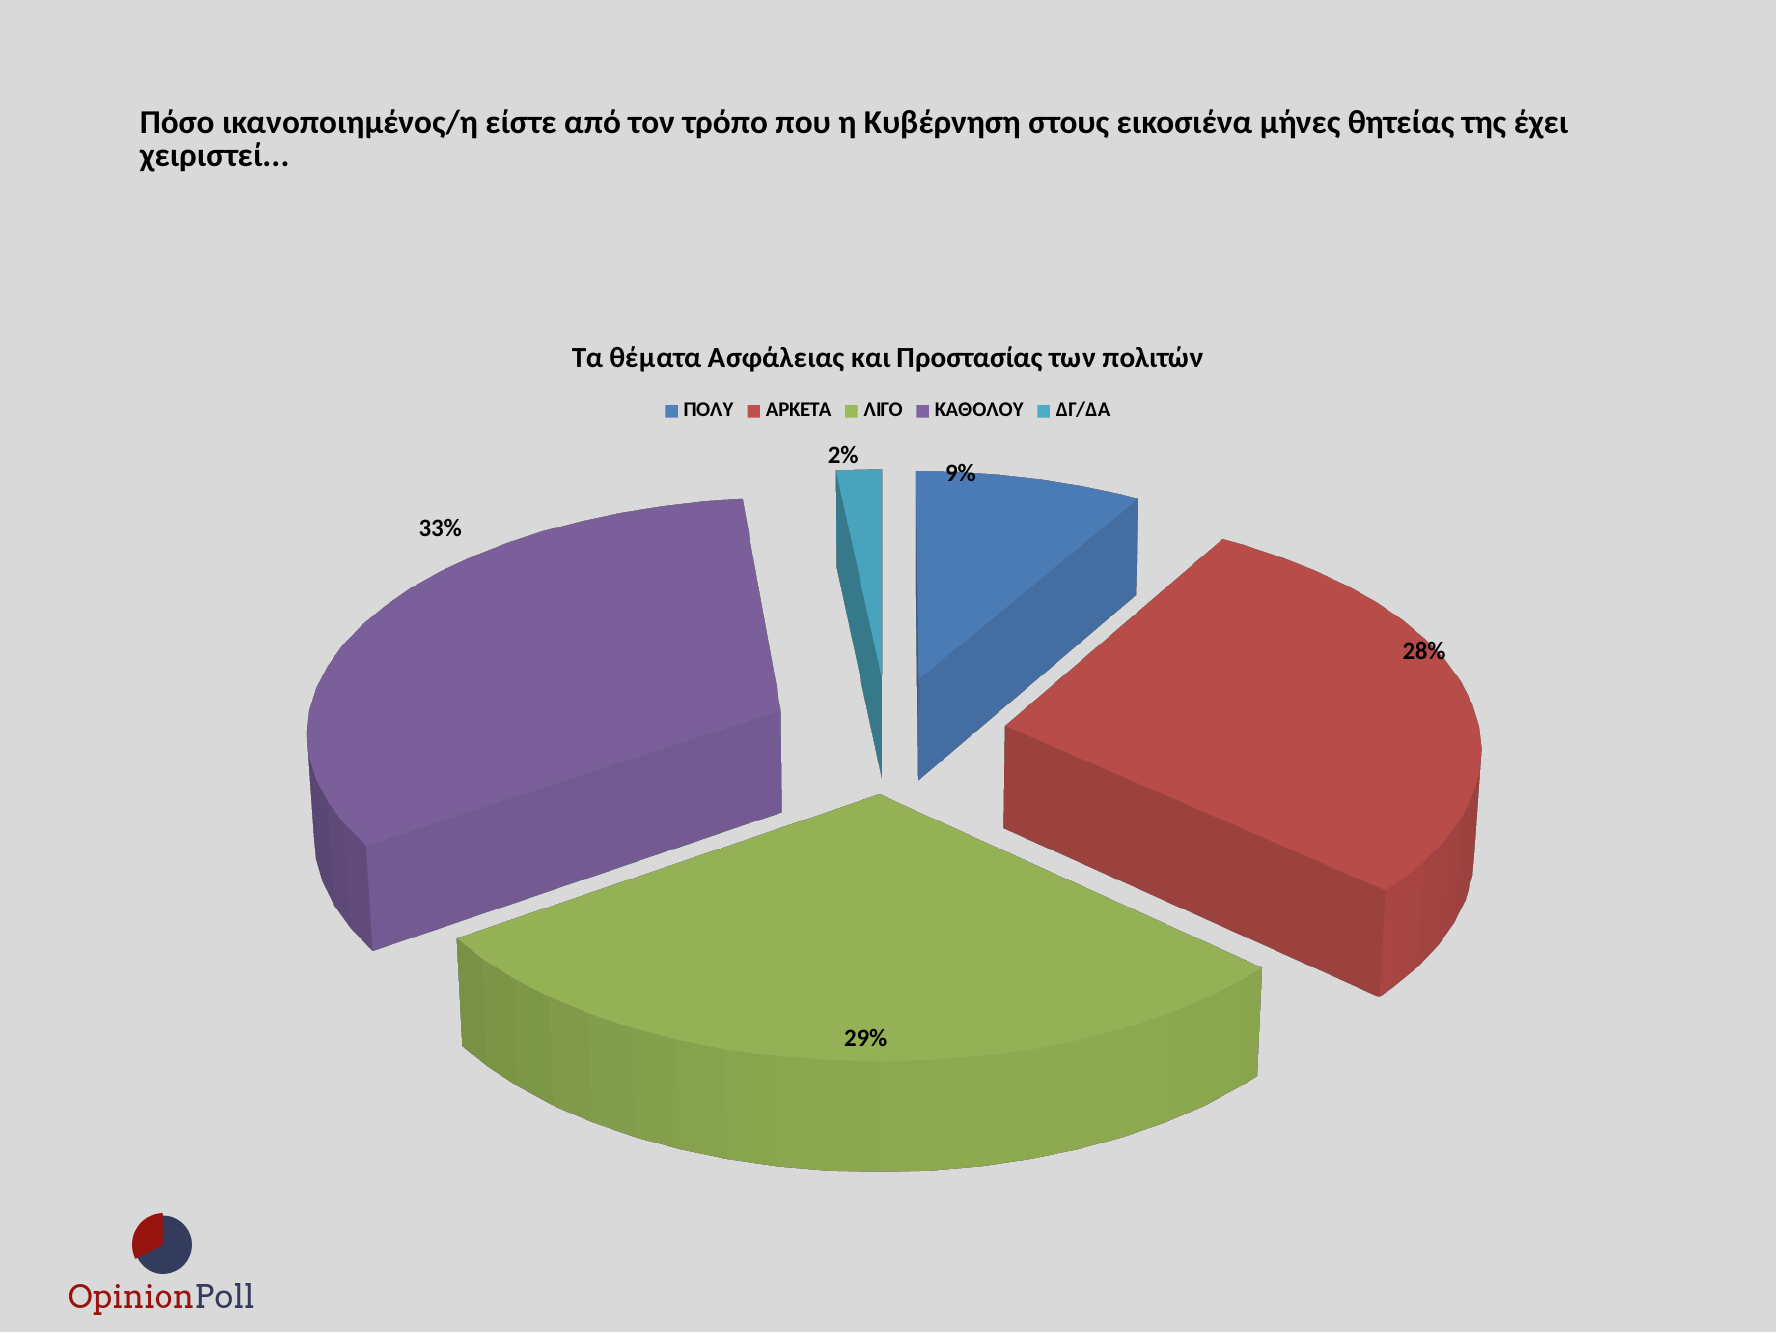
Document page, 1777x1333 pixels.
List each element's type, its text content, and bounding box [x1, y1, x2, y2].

picture [61, 1206, 262, 1316]
text_box Πόσο ικανοποιημένος/η είστε από τον τρόπο που η Κυβέρνηση στους εικοσιένα μήνες θητείας της έχει χειριστεί... [122, 70, 1654, 213]
chart [88, 310, 1688, 1190]
